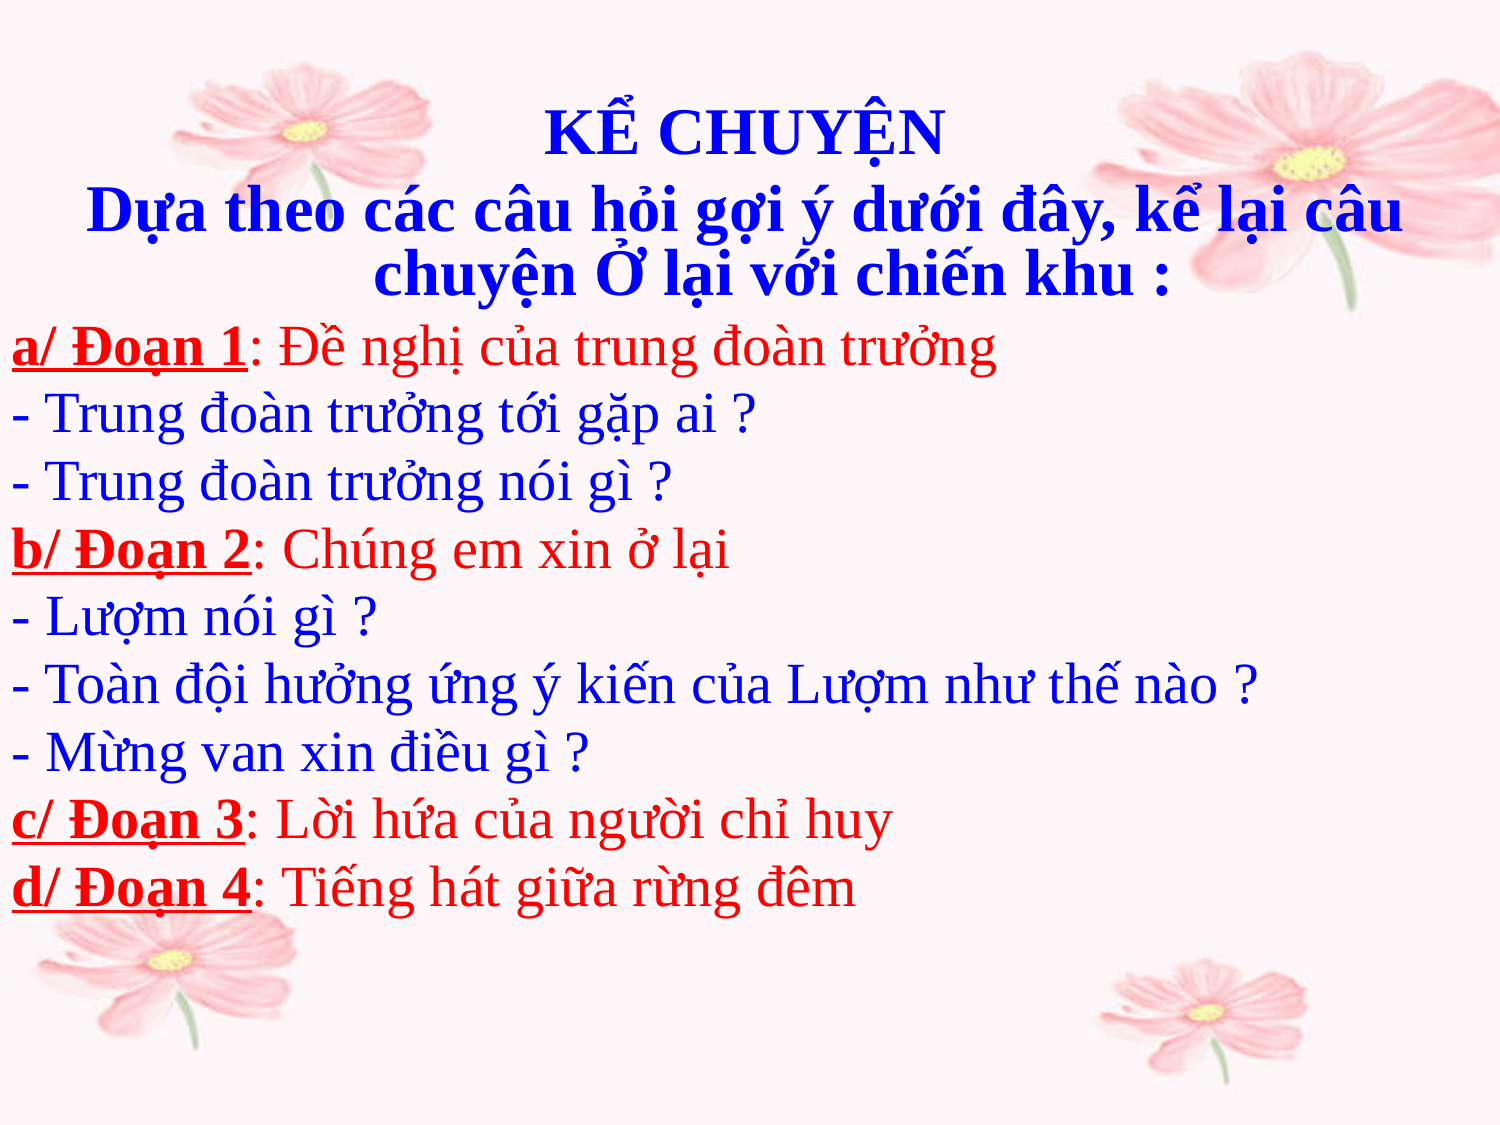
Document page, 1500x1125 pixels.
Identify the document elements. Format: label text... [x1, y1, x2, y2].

list KỂ CHUYỆN Dựa theo các câu hỏi gợi ý dưới đây, kể lại câu chuyện Ở lại với chiến khu : a/ Đoạn 1: Đề nghị của trung đoàn trưởng - Trung đoàn trưởng tới gặp ai ? - Trung đoàn trưởng nói gì ? b/ Đoạn 2: Chúng em xin ở lại - Lượm nói gì ? - Toàn đội hưởng ứng ý kiến của Lượm như thế nào ? - Mừng van xin điều gì ? c/ Đoạn 3: Lời hứa của người chỉ huy d/ Đoạn 4: Tiếng hát giữa rừng đêm [0, 37, 1497, 1125]
picture [0, 0, 1500, 1125]
